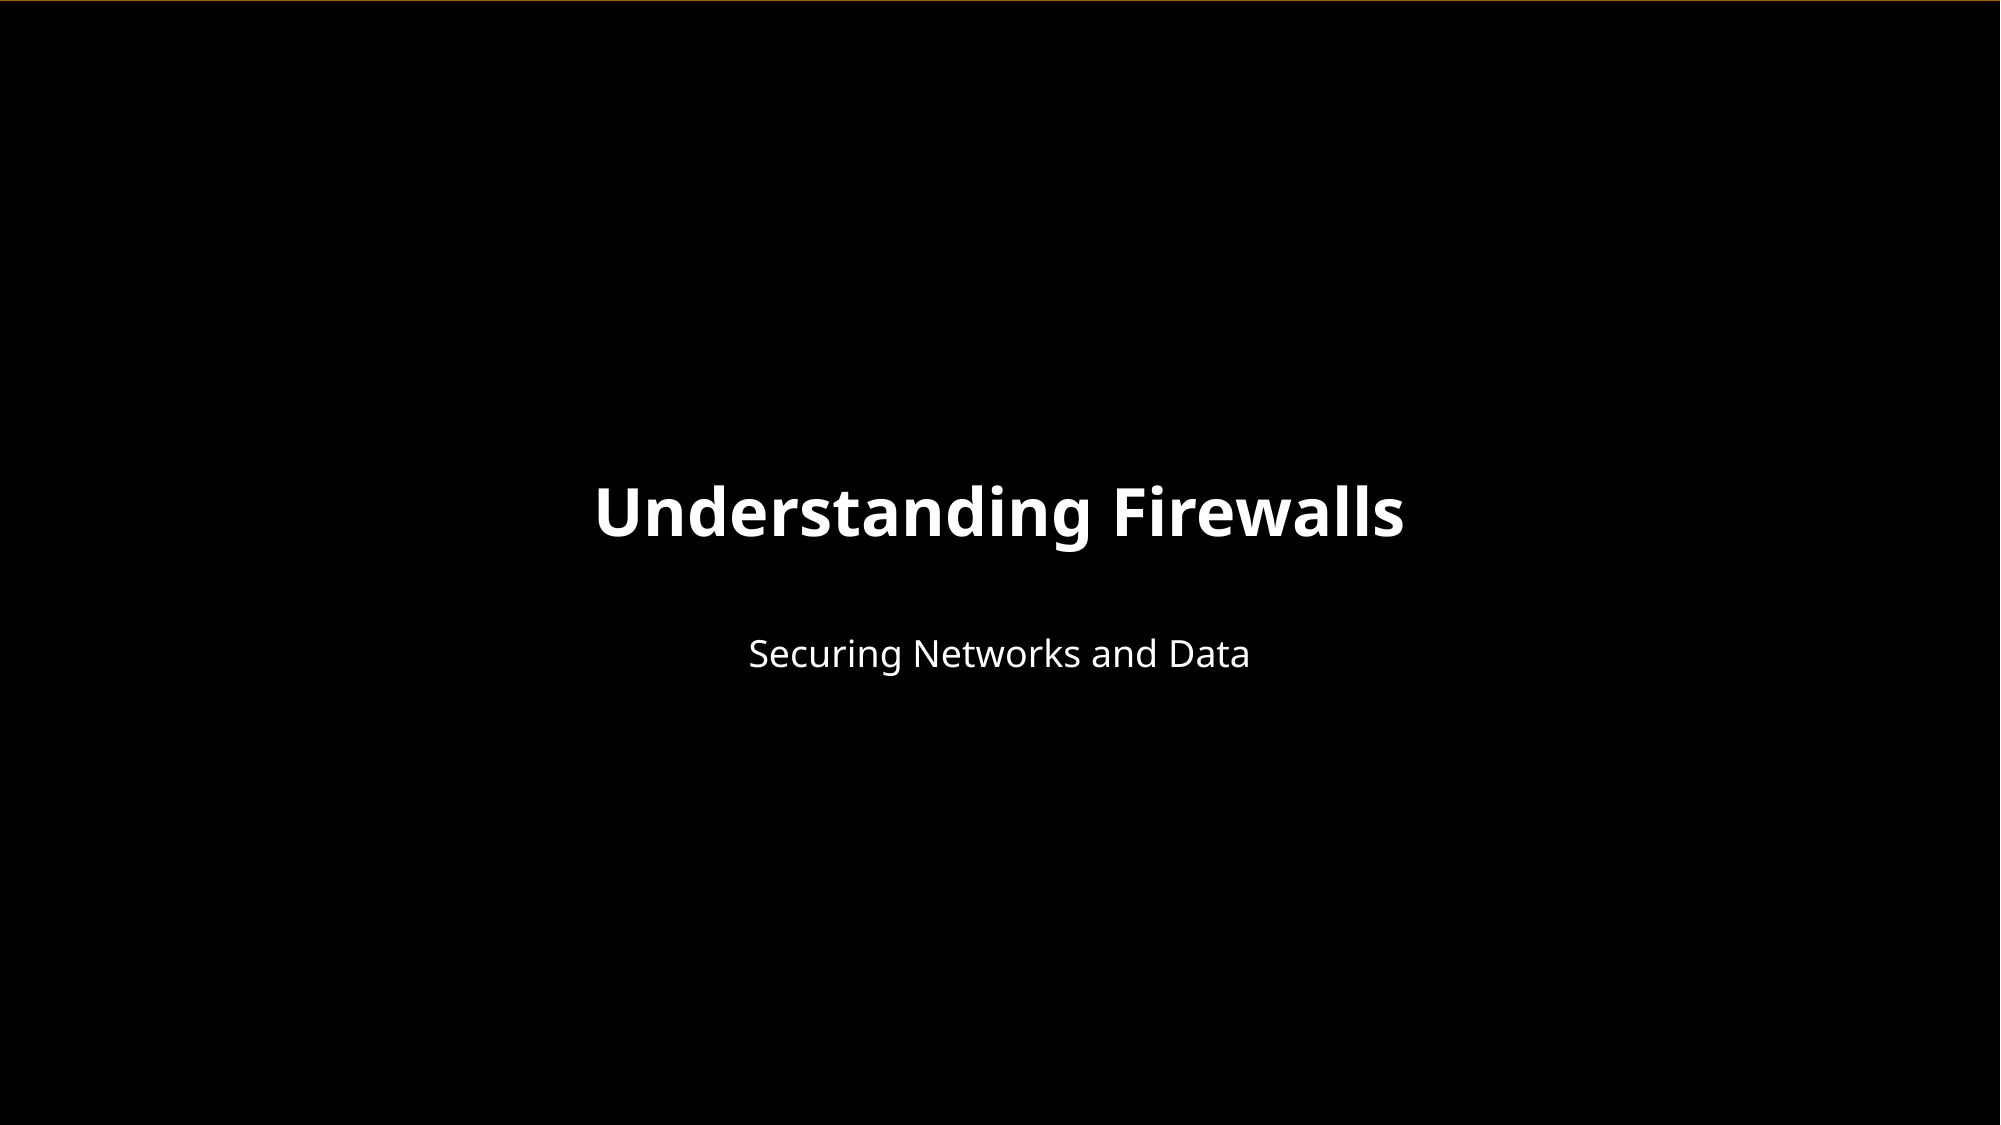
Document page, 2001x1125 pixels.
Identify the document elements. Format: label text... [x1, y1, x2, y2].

text_box Understanding Firewalls [0, 434, 2000, 585]
text_box Securing Networks and Data [0, 614, 2000, 690]
